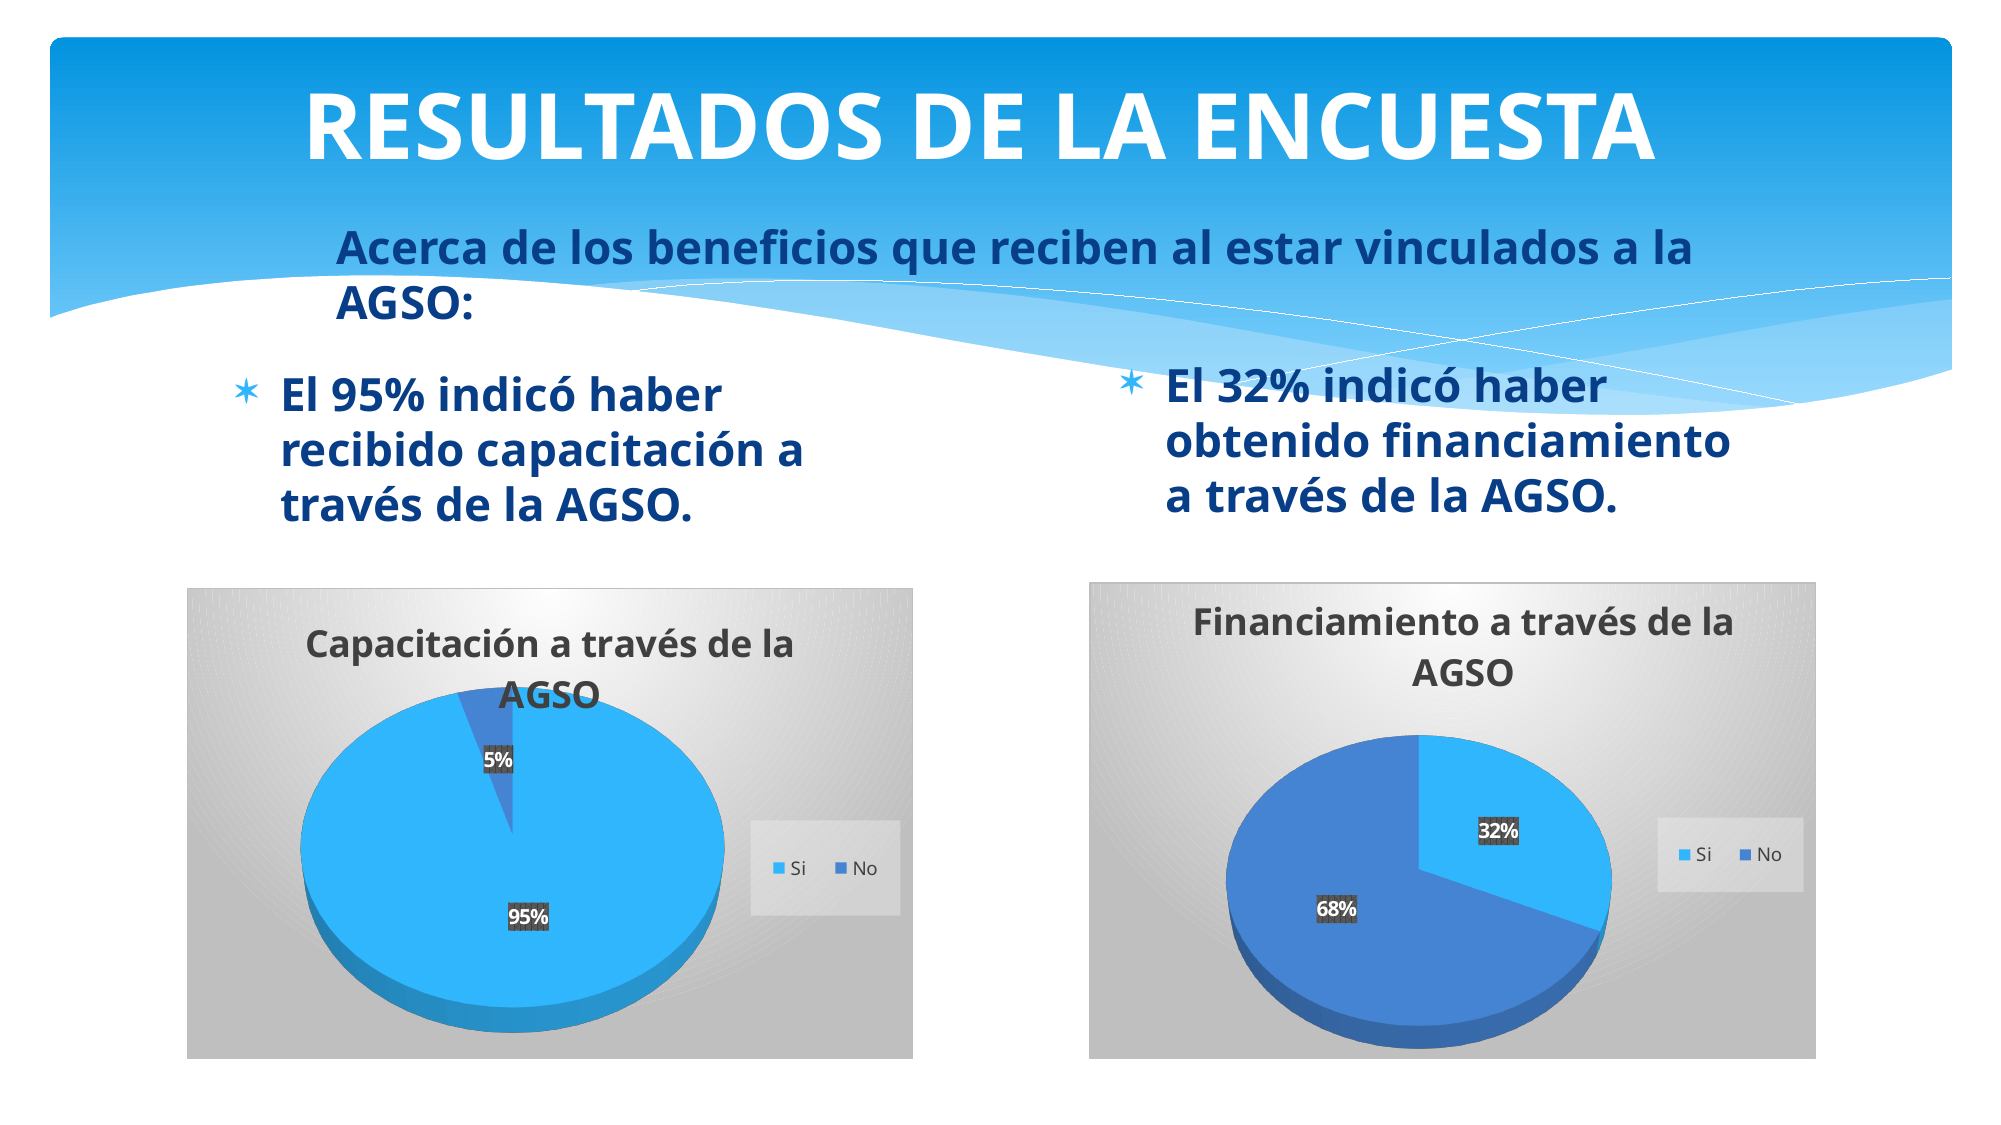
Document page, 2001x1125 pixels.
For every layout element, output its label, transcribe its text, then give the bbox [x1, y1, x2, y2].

list El 95% indicó haber recibido capacitación a través de la AGSO. [220, 357, 883, 585]
chart [1088, 582, 1817, 1060]
title RESULTADOS DE LA ENCUESTA [274, 55, 1685, 190]
text_box Acerca de los beneficios que reciben al estar vinculados a la AGSO: [321, 210, 1768, 337]
chart [186, 587, 914, 1060]
text_box El 32% indicó haber obtenido financiamiento a través de la AGSO. [1105, 284, 1768, 580]
